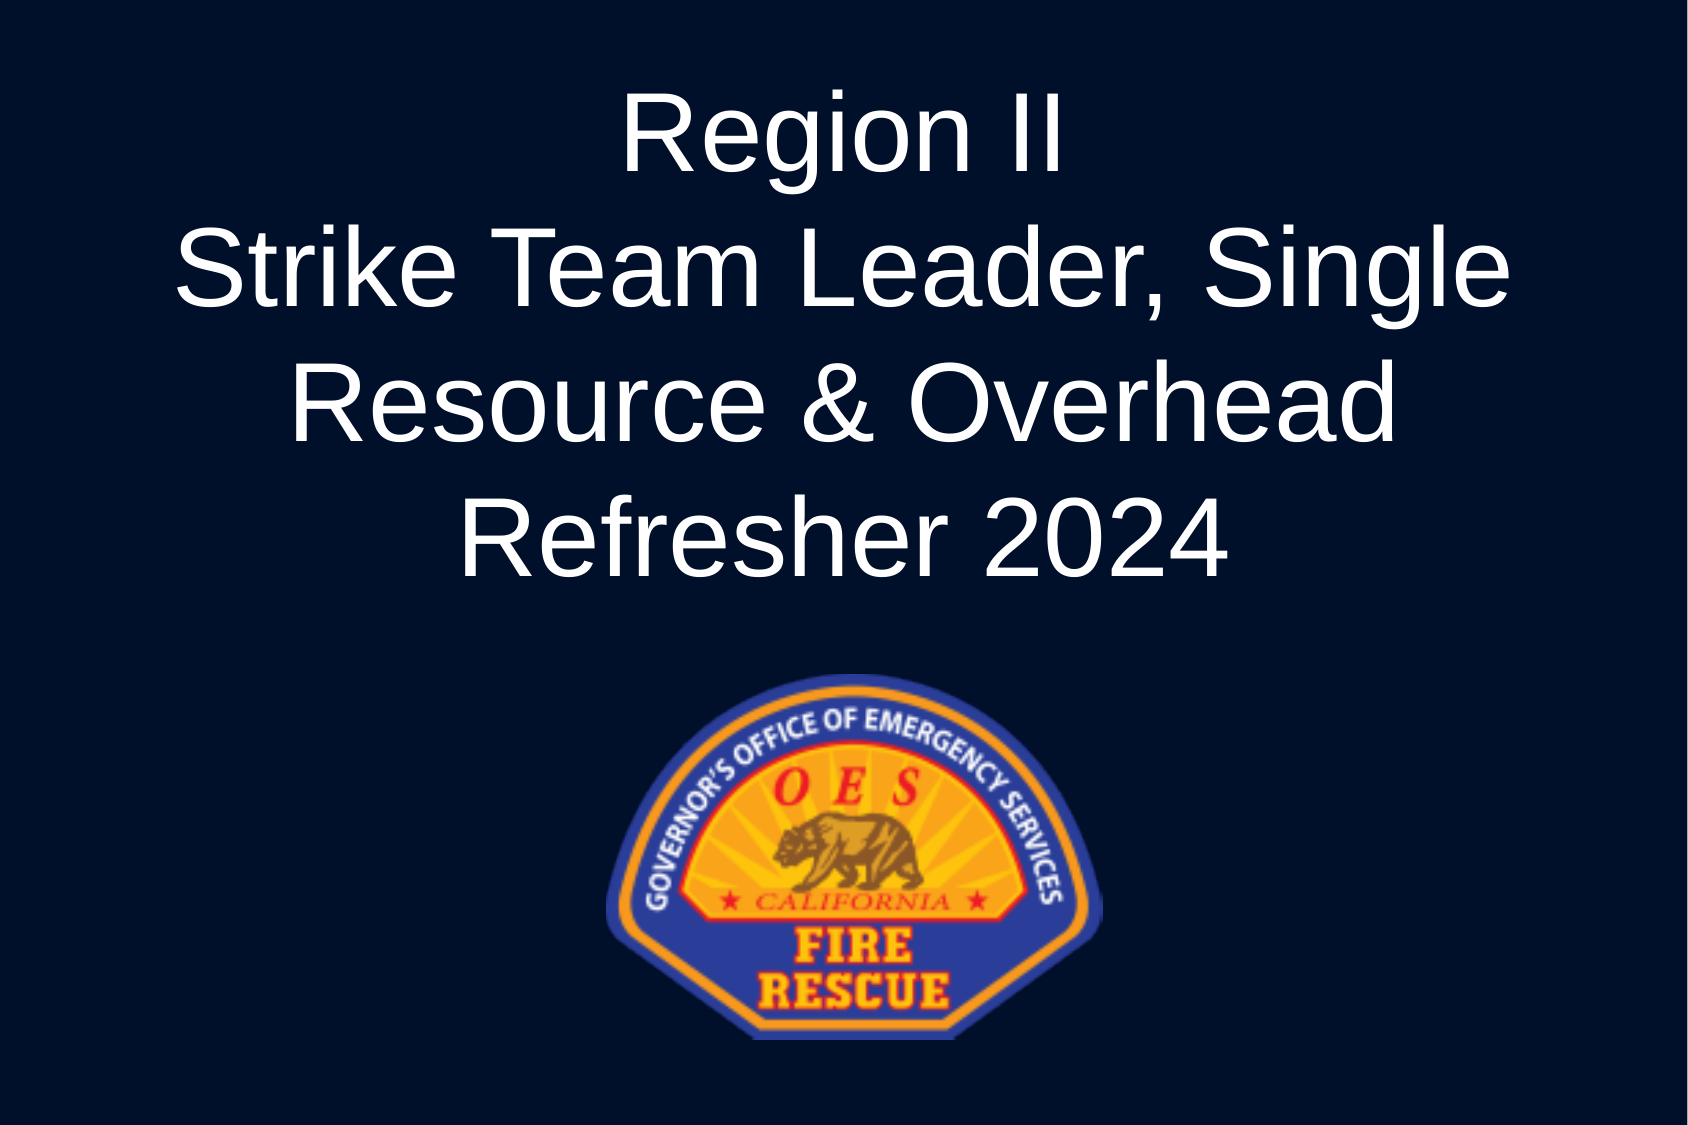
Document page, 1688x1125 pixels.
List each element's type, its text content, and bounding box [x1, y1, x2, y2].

title Region II Strike Team Leader, Single Resource & Overhead Refresher 2024 [126, 99, 1561, 288]
picture [605, 674, 1103, 1040]
